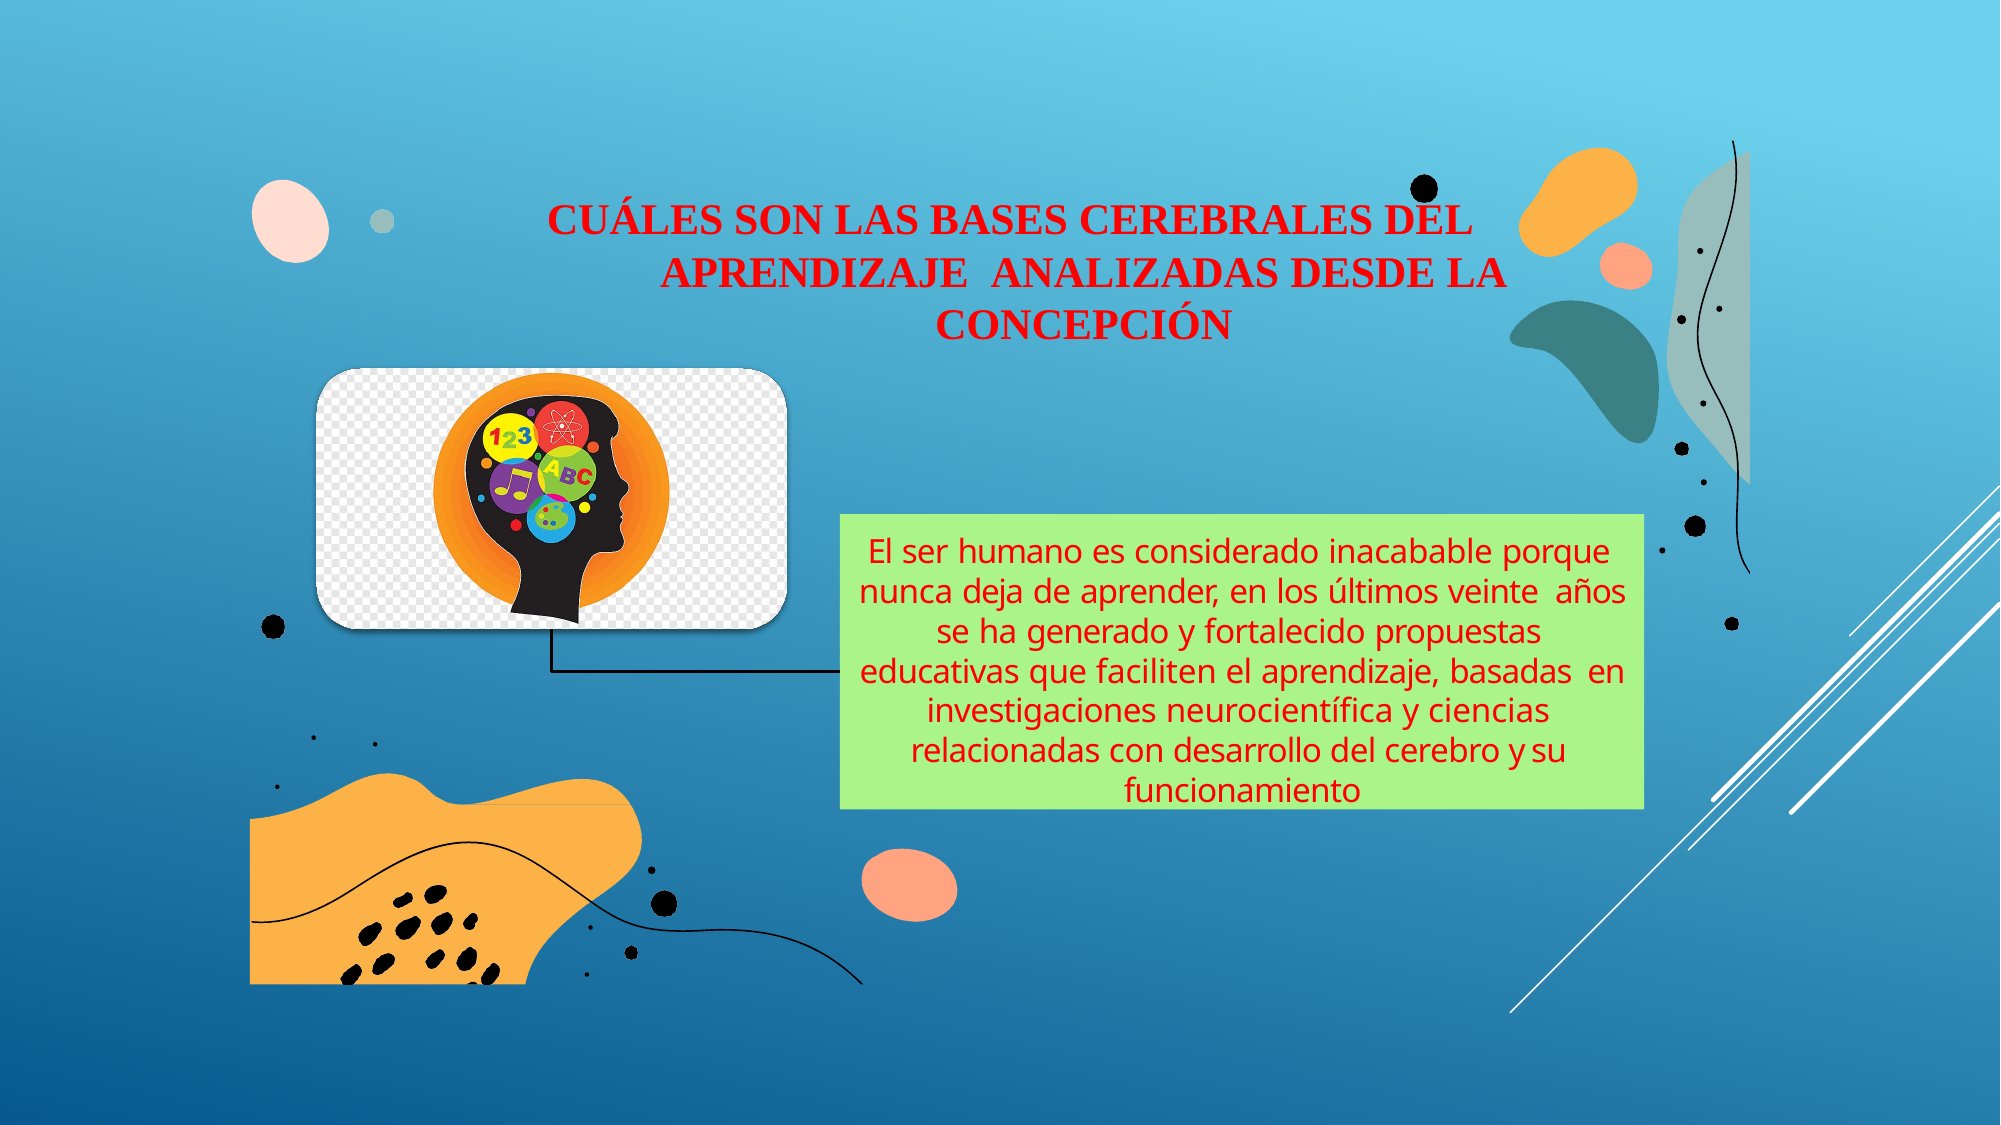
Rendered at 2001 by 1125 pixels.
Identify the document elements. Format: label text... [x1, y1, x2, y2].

picture [1410, 174, 1438, 203]
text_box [456, 947, 500, 985]
picture [1674, 440, 1689, 456]
title Cuáles son las bases cerebrales del aprendizaje analizadas desde la concepción [388, 173, 1629, 364]
picture [393, 892, 414, 908]
text_box [1549, 147, 1638, 208]
text_box [1563, 321, 1659, 444]
picture [370, 209, 394, 234]
picture [431, 911, 454, 935]
picture [424, 949, 445, 970]
picture [395, 916, 421, 941]
picture [261, 614, 285, 639]
picture [372, 953, 396, 975]
text_box [1629, 244, 1653, 290]
text_box [1659, 547, 1666, 554]
picture [1684, 515, 1706, 538]
picture [623, 944, 638, 960]
picture [358, 922, 383, 947]
picture [339, 964, 363, 985]
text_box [1666, 140, 1751, 575]
picture [1724, 615, 1739, 631]
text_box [307, 361, 842, 674]
picture [463, 912, 479, 930]
picture [423, 885, 447, 905]
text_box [249, 773, 864, 985]
text_box [864, 848, 958, 922]
text_box [251, 179, 330, 263]
text_box El ser humano es considerado inacabable porque nunca deja de aprender, en los últimos veinte años se ha generado y fortalecido propuestas educativas que faciliten el aprendizaje, basadas en investigaciones neurocientíﬁca y ciencias relacionadas con desarrollo del cerebro y su funcionamiento [839, 514, 1645, 810]
